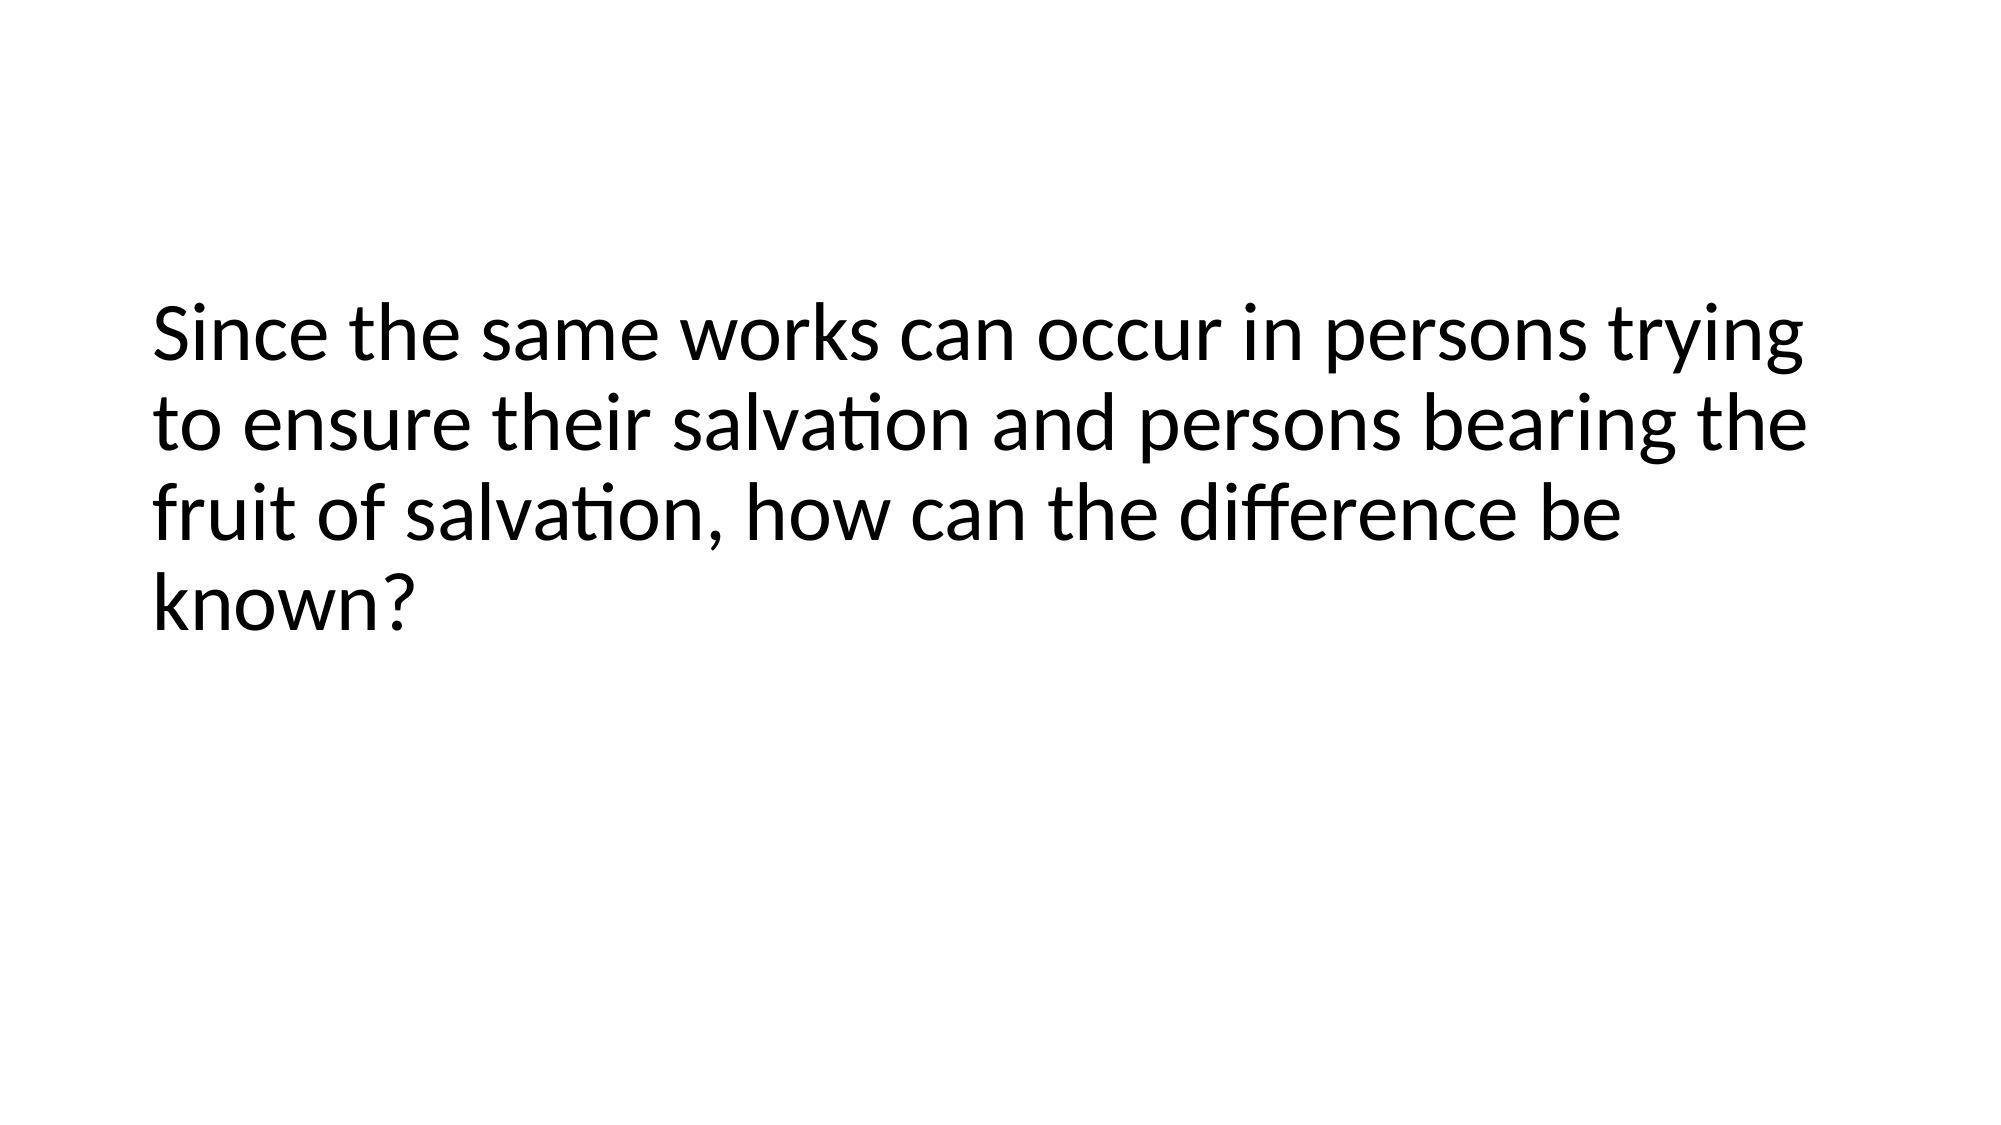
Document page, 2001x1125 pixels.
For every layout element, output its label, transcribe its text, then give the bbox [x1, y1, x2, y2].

list Since the same works can occur in persons trying to ensure their salvation and persons bearing the fruit of salvation, how can the difference be known? [137, 281, 1863, 1014]
